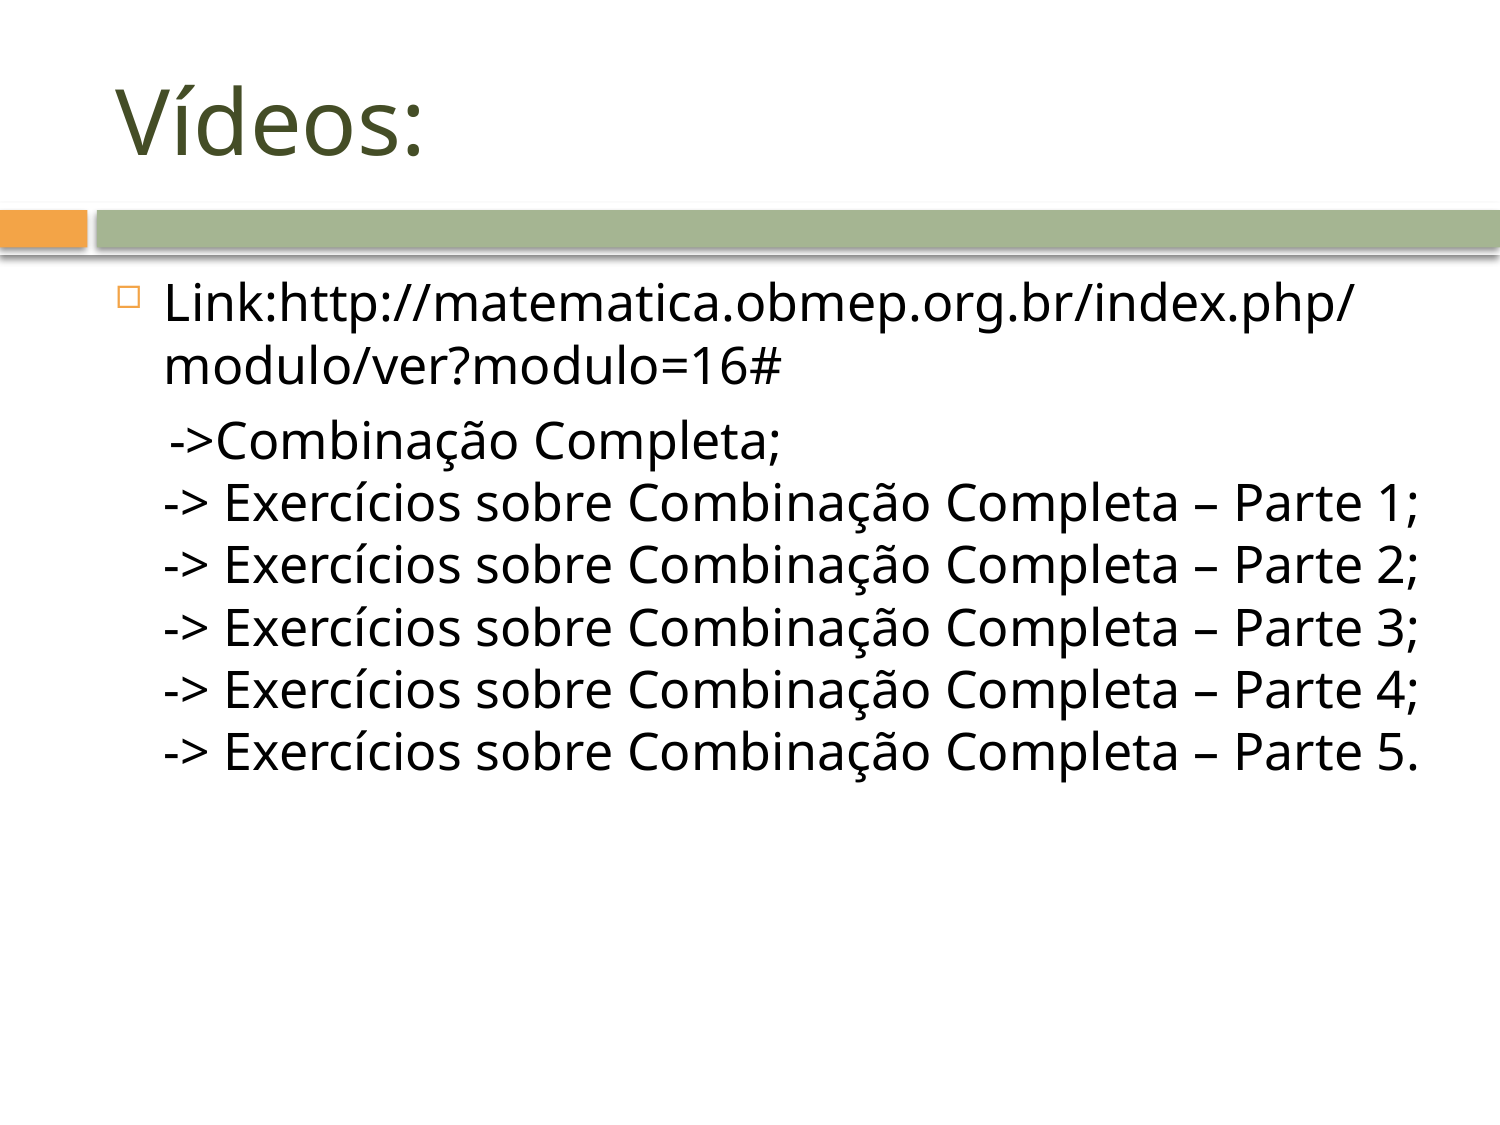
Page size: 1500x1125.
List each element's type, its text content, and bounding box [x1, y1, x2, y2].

title Vídeos: [100, 37, 1438, 200]
list Link:http://matematica.obmep.org.br/index.php/modulo/ver?modulo=16# ->Combinação Completa; -> Exercícios sobre Combinação Completa – Parte 1; -> Exercícios sobre Combinação Completa – Parte 2; -> Exercícios sobre Combinação Completa – Parte 3; -> Exercícios sobre Combinação Completa – Parte 4; -> Exercícios sobre Combinação Completa – Parte 5. [100, 262, 1438, 1000]
